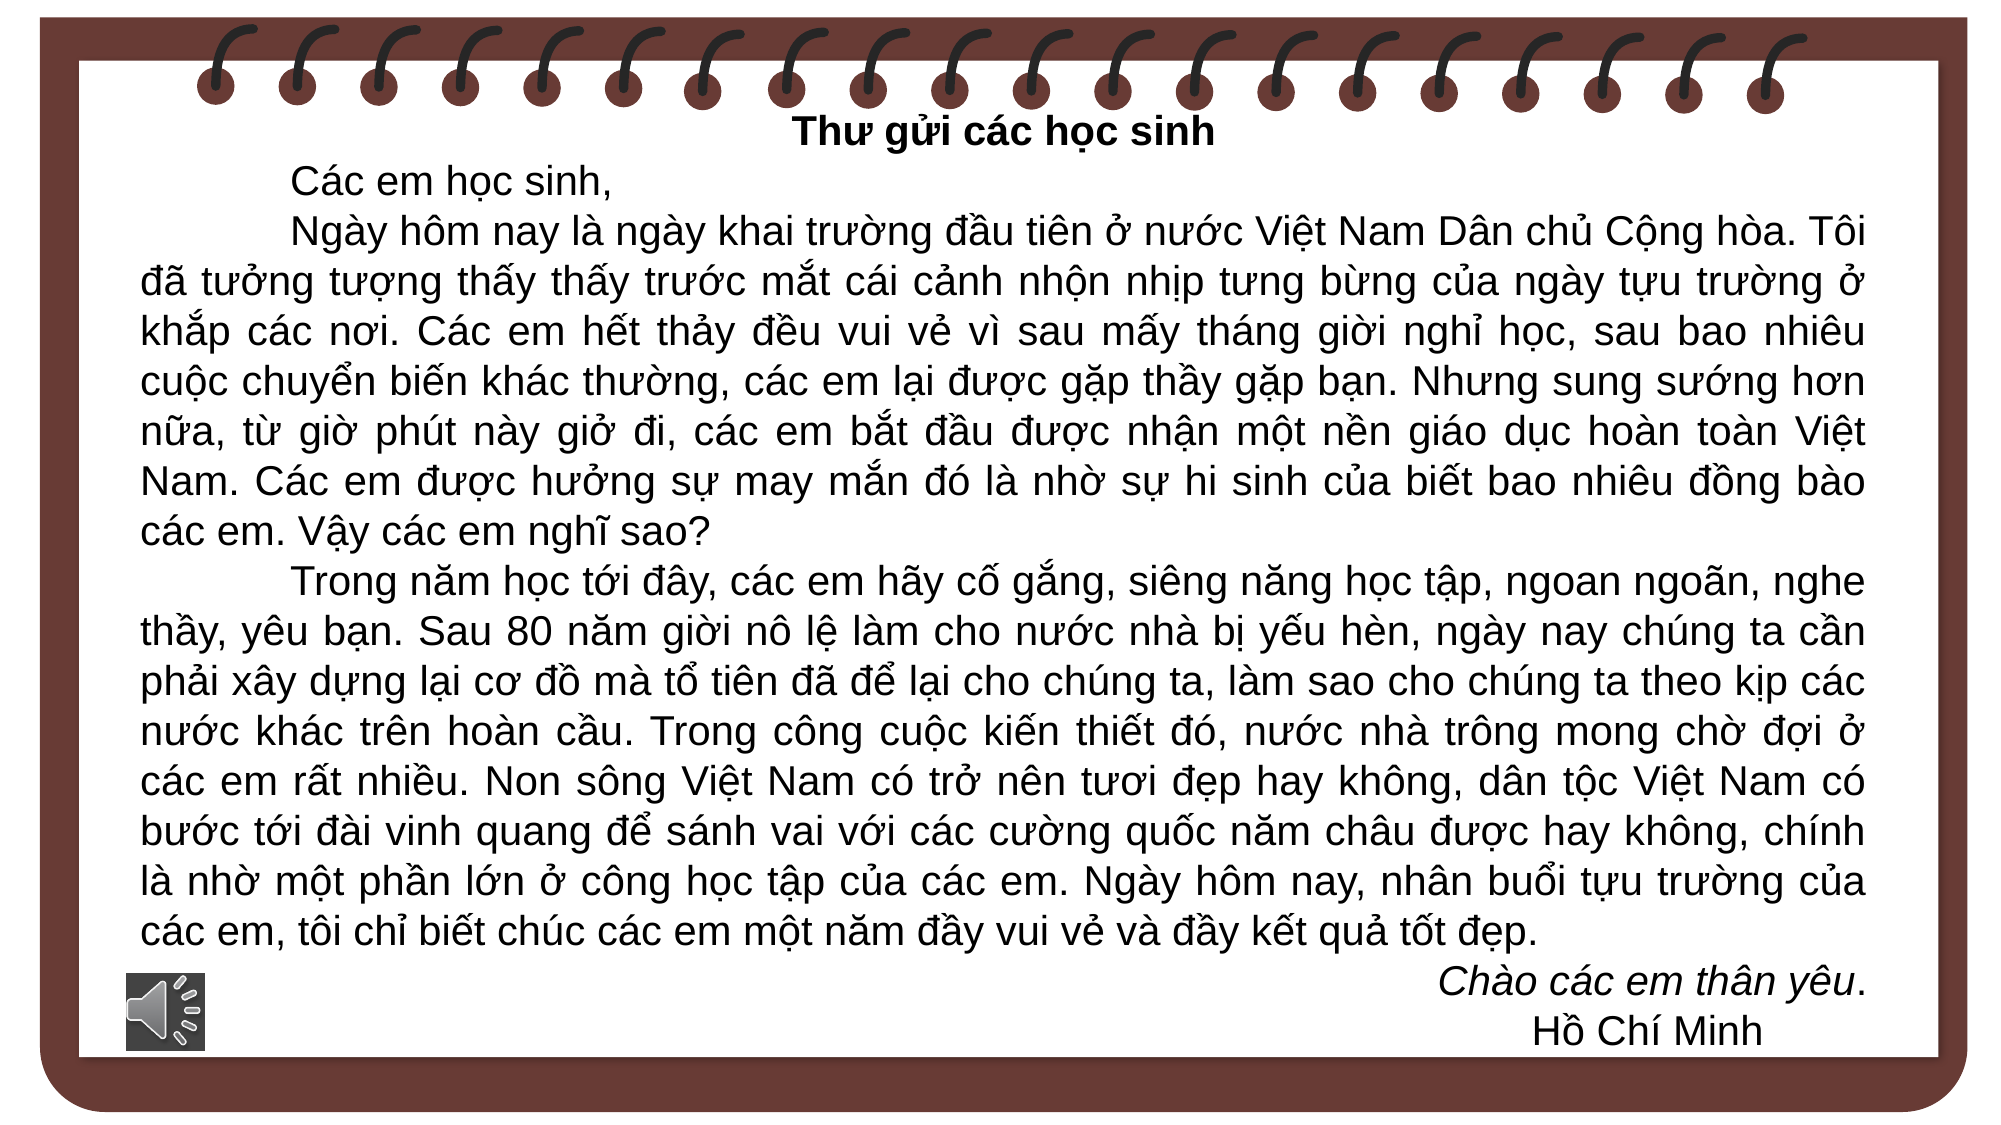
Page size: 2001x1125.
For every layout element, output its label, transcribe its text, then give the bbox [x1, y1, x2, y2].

picture [125, 972, 206, 1053]
text_box Thư gửi các học sinh Các em học sinh, Ngày hôm nay là ngày khai trường đầu tiên ở nước Việt Nam Dân chủ Cộng hòa. Tôi đã tưởng tượng thấy thấy trước mắt cái cảnh nhộn nhịp tưng bừng của ngày tựu trường ở khắp các nơi. Các em hết thảy đều vui vẻ vì sau mấy tháng giời nghỉ học, sau bao nhiêu cuộc chuyển biến khác thường, các em lại được gặp thầy gặp bạn. Nhưng sung sướng hơn nữa, từ giờ phút này giở đi, các em bắt đầu được nhận một nền giáo dục hoàn toàn Việt Nam. Các em được hưởng sự may mắn đó là nhờ sự hi sinh của biết bao nhiêu đồng bào các em. Vậy các em nghĩ sao? Trong năm học tới đây, các em hãy cố gắng, siêng năng học tập, ngoan ngoãn, nghe thầy, yêu bạn. Sau 80 năm giời nô lệ làm cho nước nhà bị yếu hèn, ngày nay chúng ta cần phải xây dựng lại cơ đồ mà tổ tiên đã để lại cho chúng ta, làm sao cho chúng ta theo kịp các nước khác trên hoàn cầu. Trong công cuộc kiến thiết đó, nước nhà trông mong chờ đợi ở các em rất nhiều. Non sông Việt Nam có trở nên tươi đẹp hay không, dân tộc Việt Nam có bước tới đài vinh quang để sánh vai với các cường quốc năm châu được hay không, chính là nhờ một phần lớn ở công học tập của các em. Ngày hôm nay, nhân buổi tựu trường của các em, tôi chỉ biết chúc các em một năm đầy vui vẻ và đầy kết quả tốt đẹp. Chào các em thân yêu. Hồ Chí Minh [125, 96, 1882, 1062]
